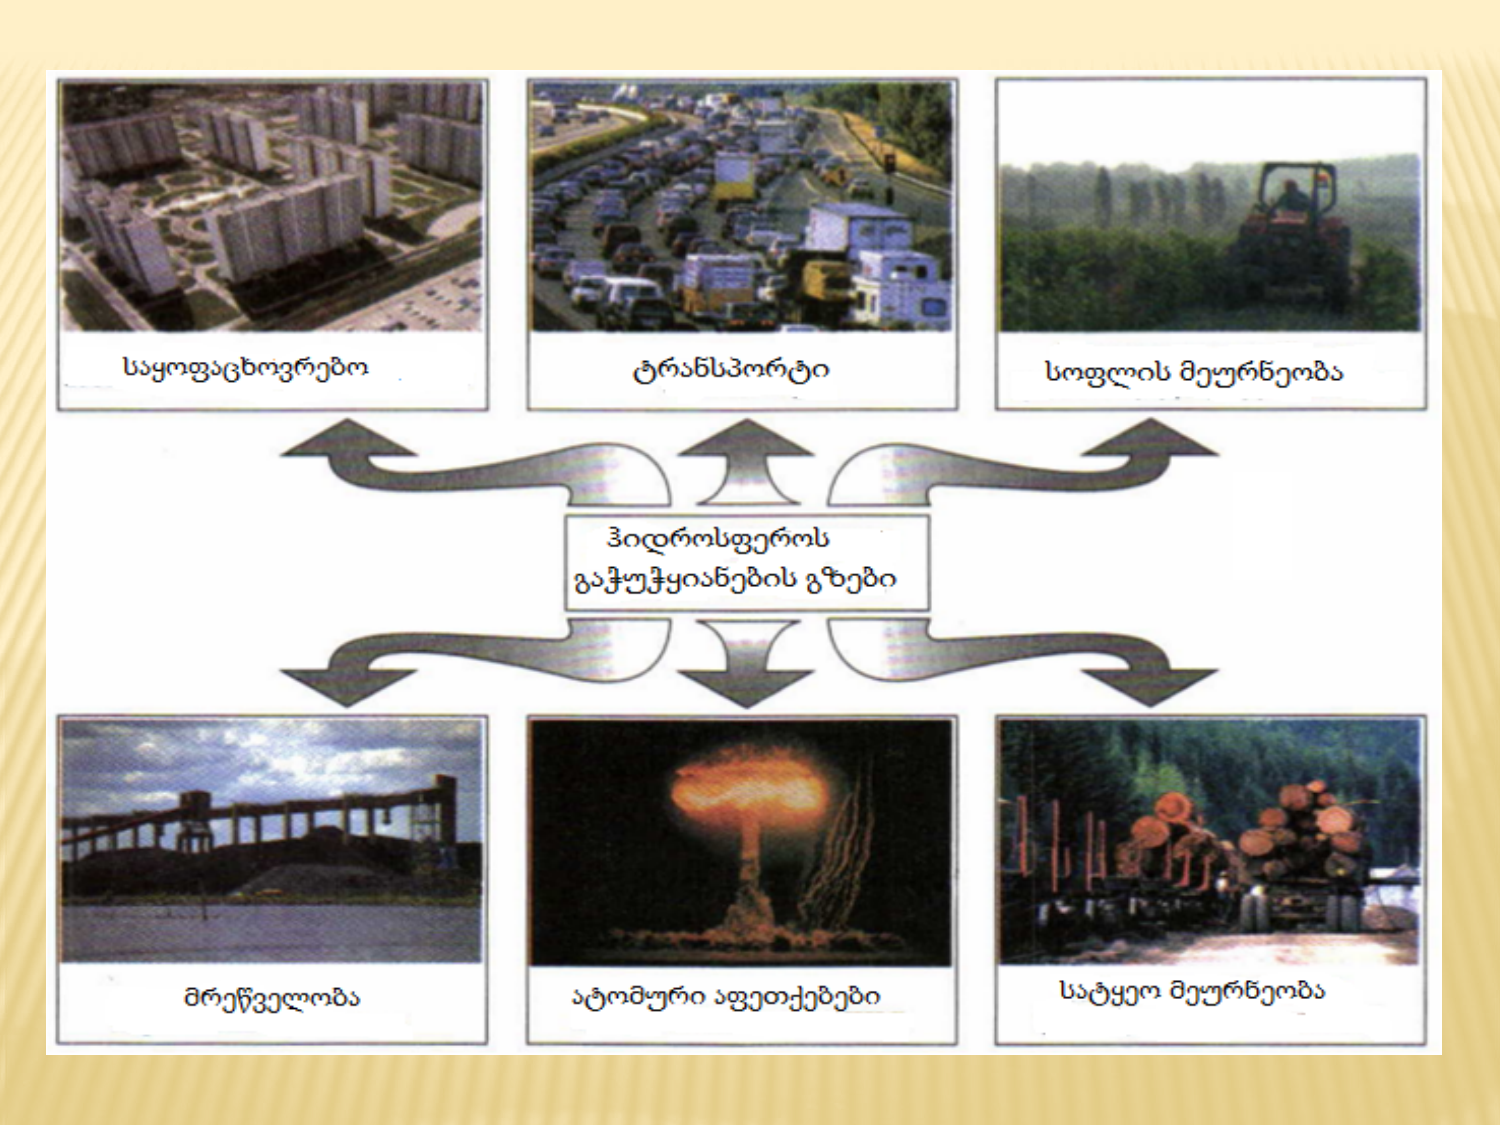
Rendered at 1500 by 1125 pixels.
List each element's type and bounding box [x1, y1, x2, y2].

picture [46, 70, 1442, 1055]
